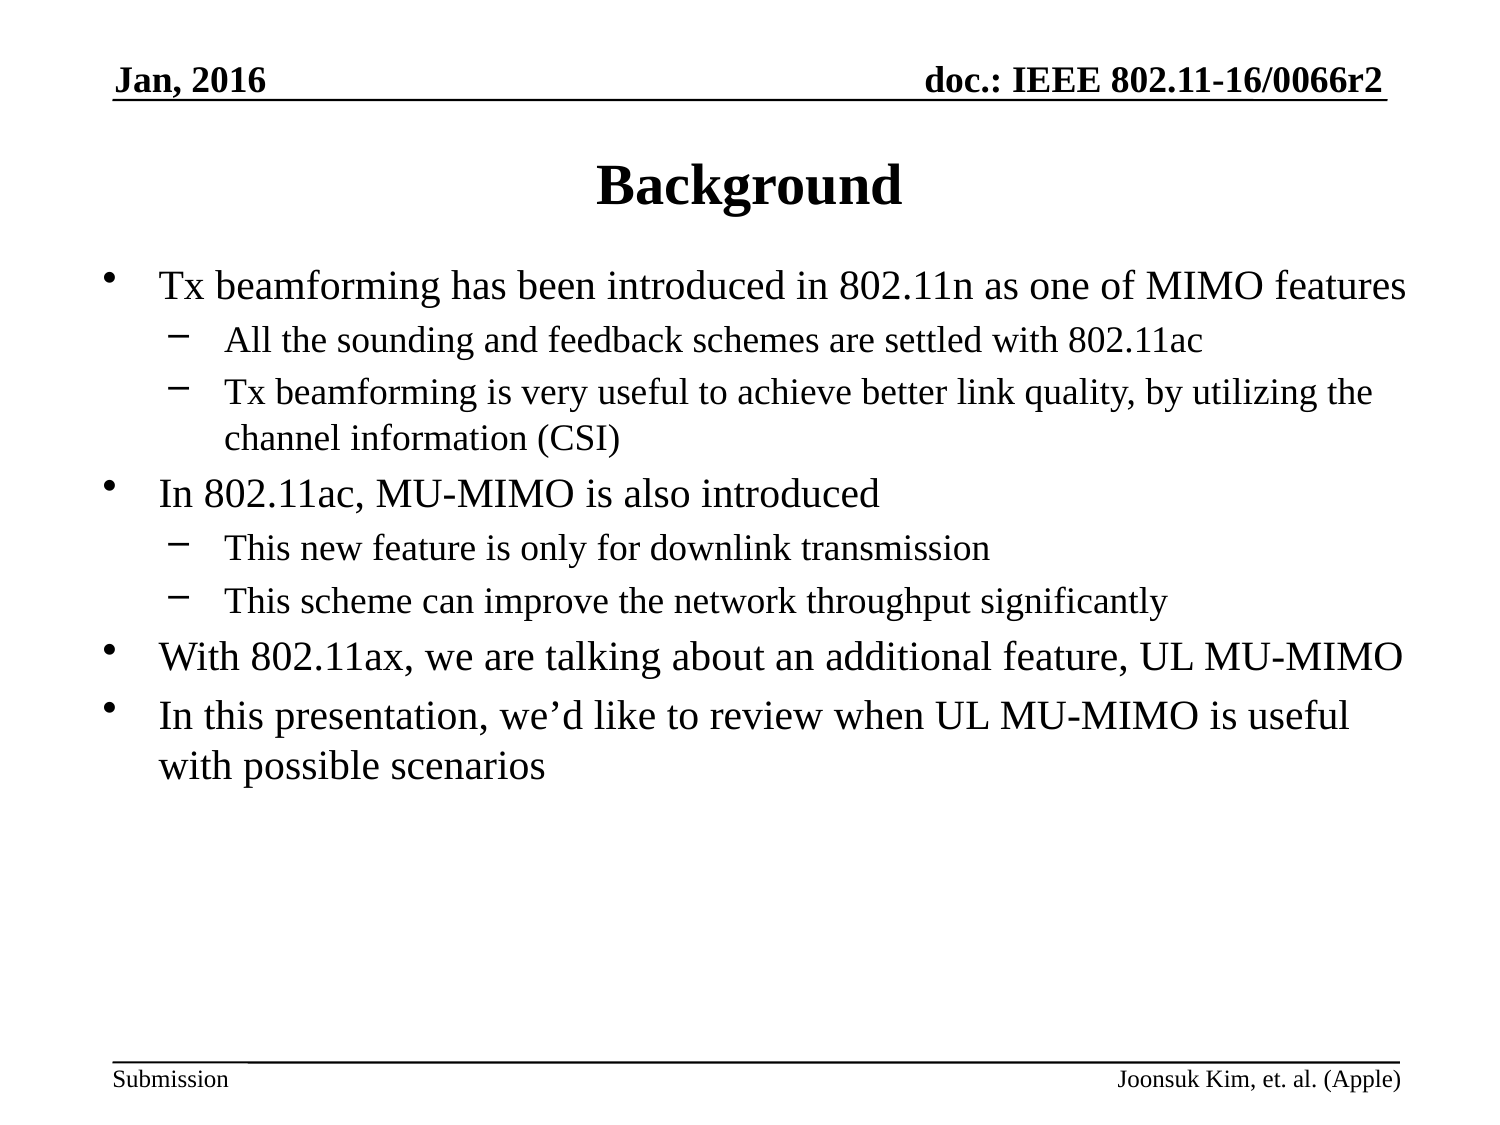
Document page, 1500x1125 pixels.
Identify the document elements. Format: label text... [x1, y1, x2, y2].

list Tx beamforming has been introduced in 802.11n as one of MIMO features All the sounding and feedback schemes are settled with 802.11ac Tx beamforming is very useful to achieve better link quality, by utilizing the channel information (CSI) In 802.11ac, MU-MIMO is also introduced This new feature is only for downlink transmission This scheme can improve the network throughput significantly With 802.11ax, we are talking about an additional feature, UL MU-MIMO In this presentation, we’d like to review when UL MU-MIMO is useful with possible scenarios [87, 249, 1426, 1051]
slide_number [114, 54, 281, 101]
footer Joonsuk Kim, et. al. (Apple) [1057, 1061, 1402, 1093]
title Background [112, 112, 1388, 249]
